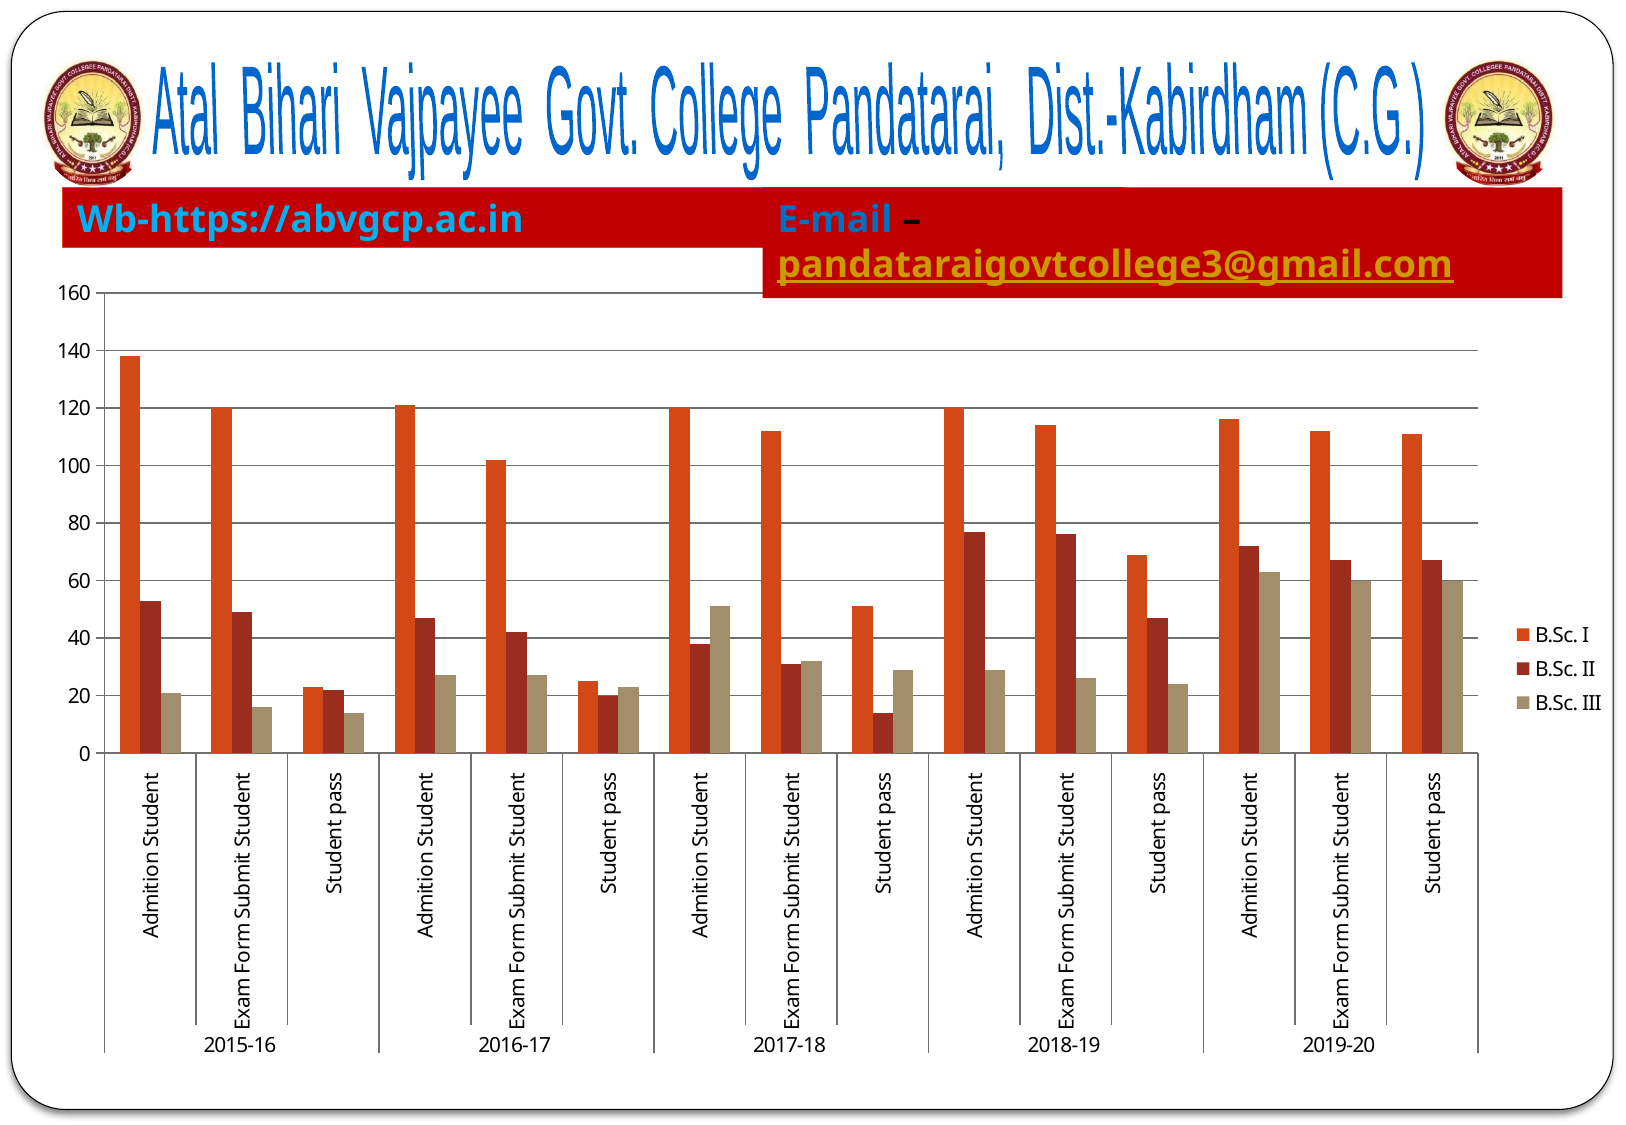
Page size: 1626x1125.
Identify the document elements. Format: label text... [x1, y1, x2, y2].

chart [24, 262, 1625, 1076]
text_box Wb-https://abvgcp.ac.in [62, 187, 762, 248]
text_box [1436, 48, 1564, 189]
text_box E-mail – pandataraigovtcollege3@gmail.com [762, 187, 1563, 261]
text_box [36, 48, 152, 189]
